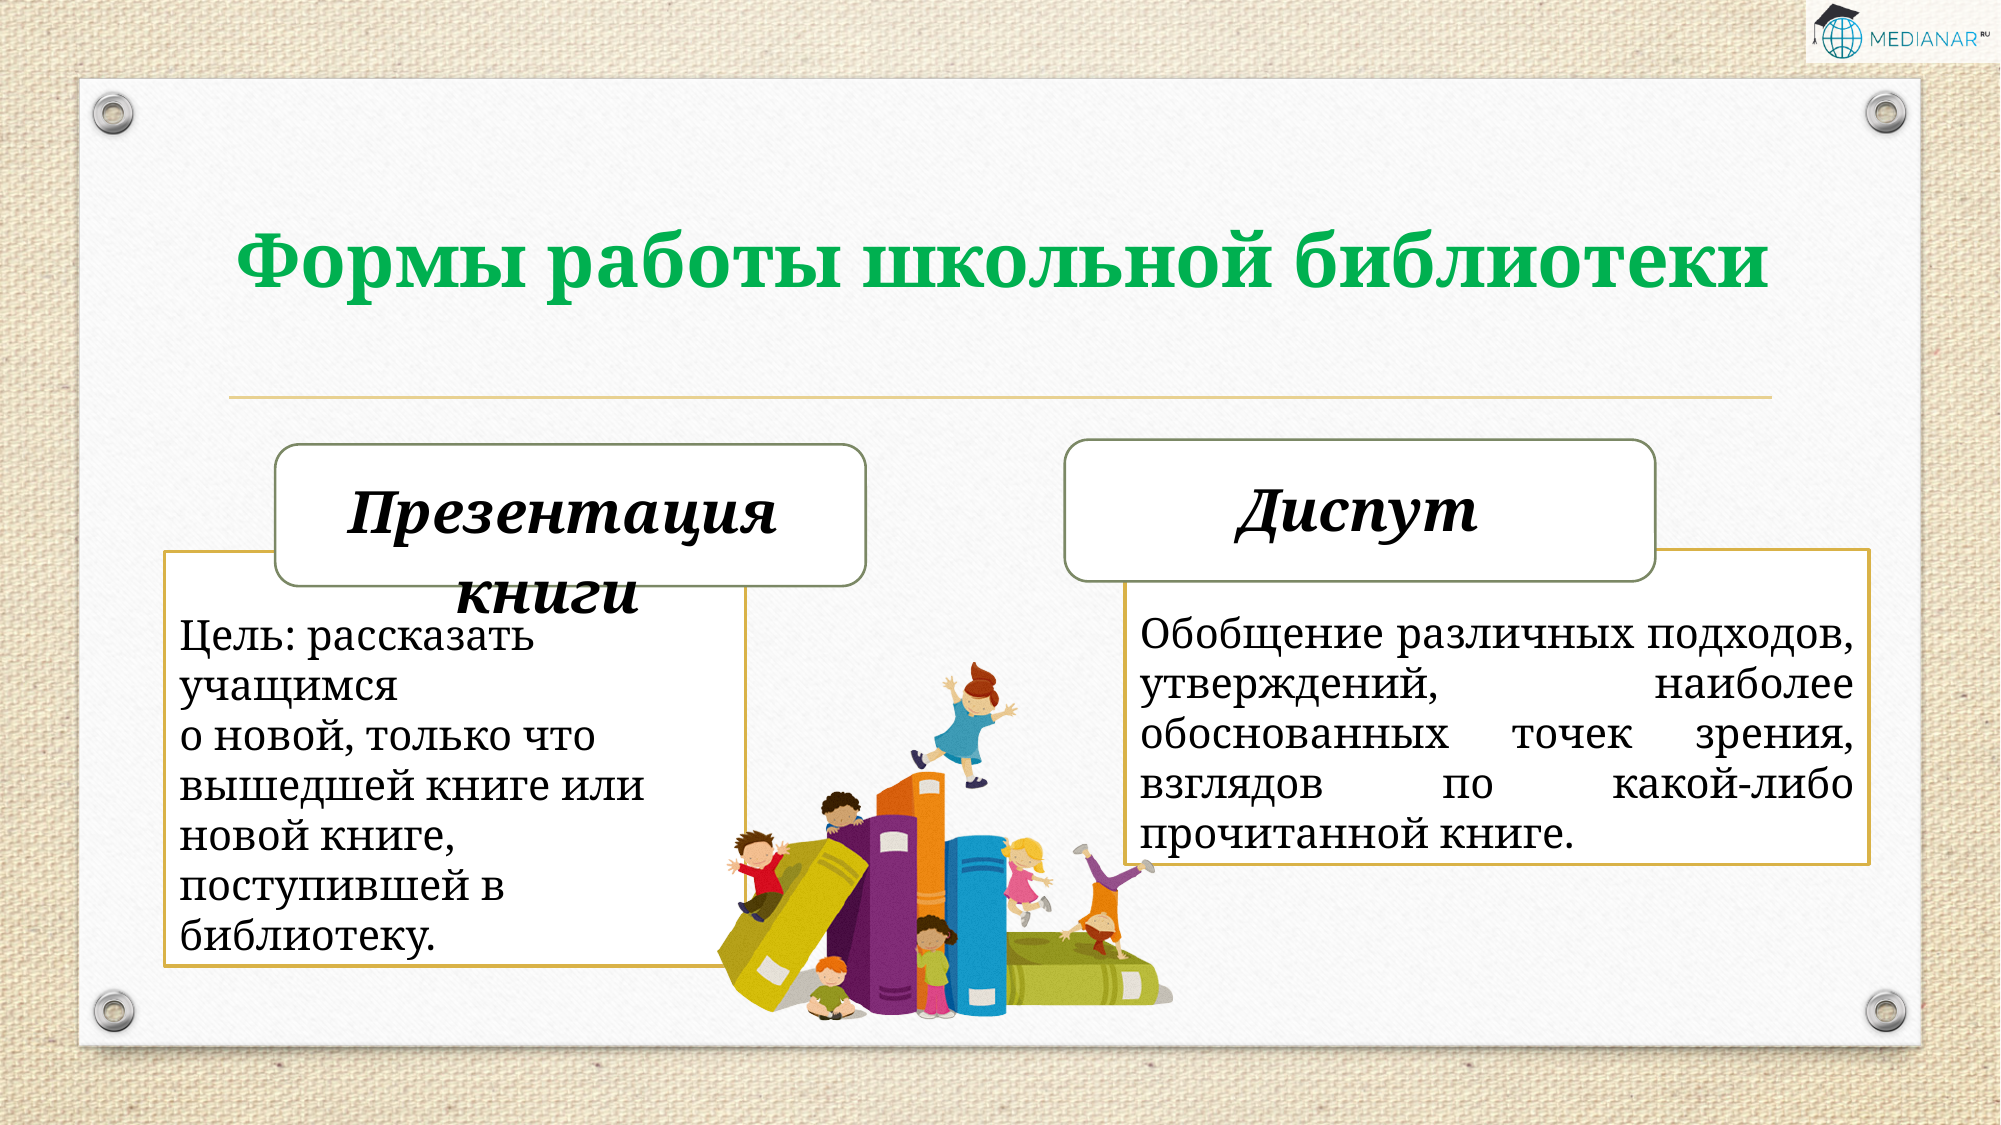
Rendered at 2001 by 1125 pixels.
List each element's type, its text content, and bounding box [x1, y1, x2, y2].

picture [0, 0, 2001, 1125]
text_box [164, 444, 867, 820]
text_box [1064, 439, 1870, 818]
text_box Формы работы школьной библиотеки [109, 116, 1898, 398]
